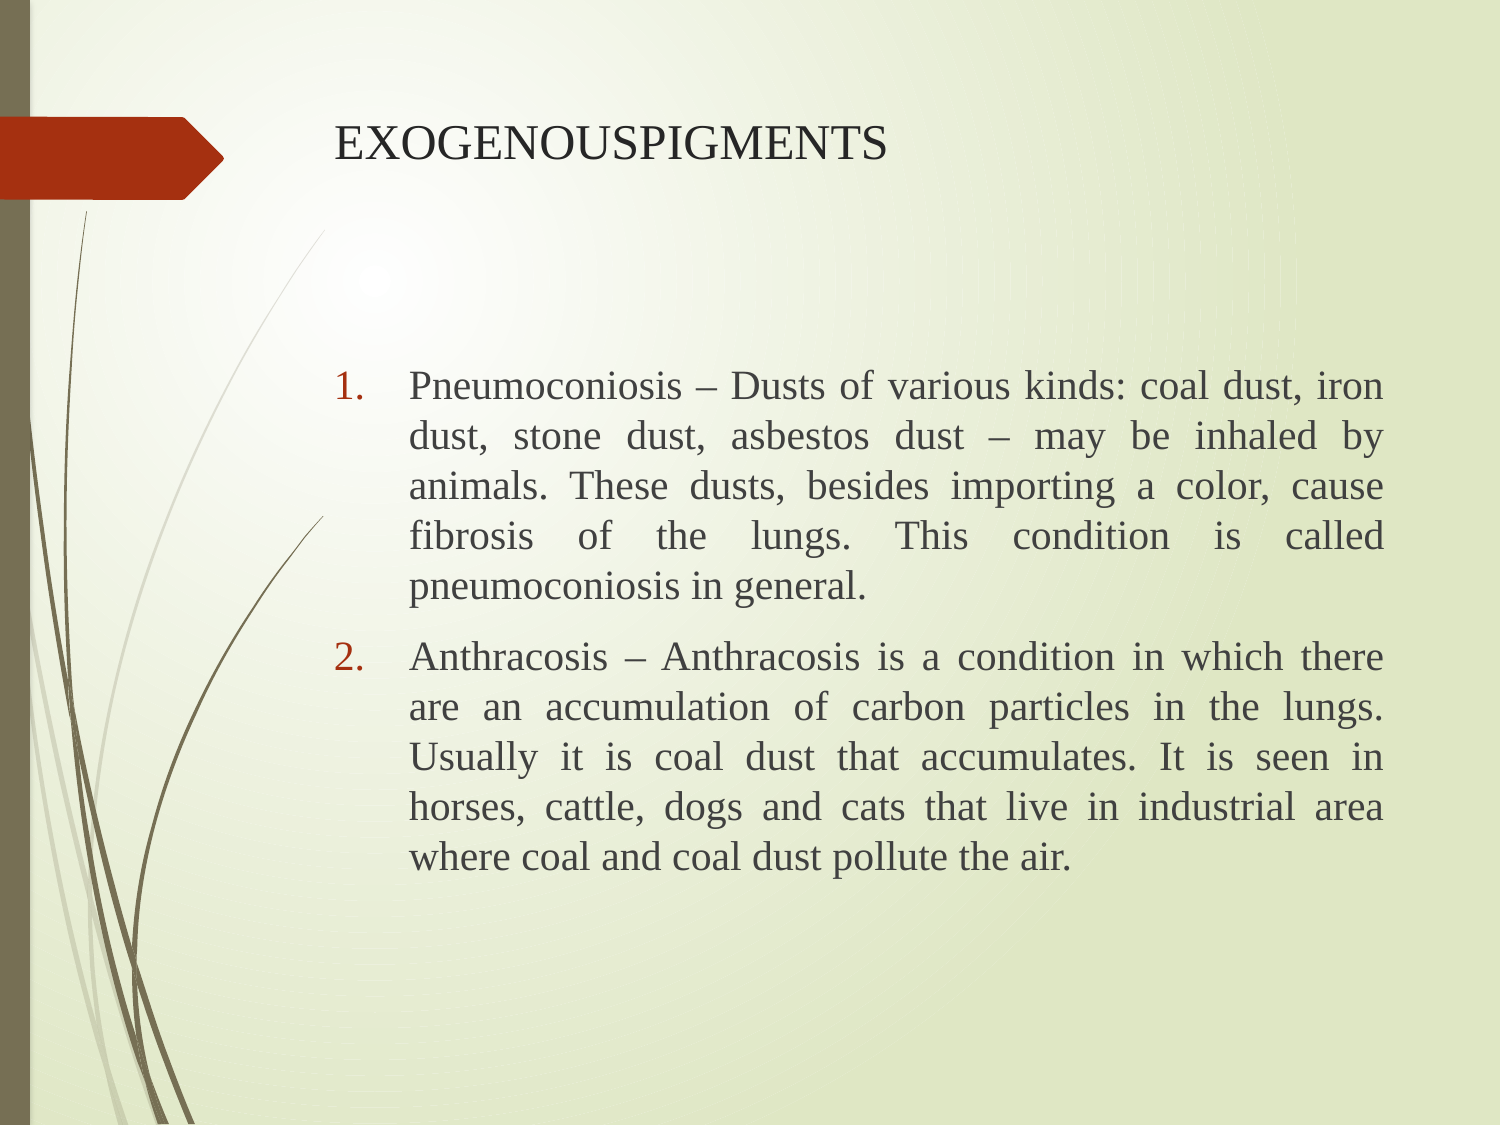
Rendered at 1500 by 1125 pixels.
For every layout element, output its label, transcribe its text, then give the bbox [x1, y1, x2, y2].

list Pneumoconiosis – Dusts of various kinds: coal dust, iron dust, stone dust, asbestos dust – may be inhaled by animals. These dusts, besides importing a color, cause fibrosis of the lungs. This condition is called pneumoconiosis in general. Anthracosis – Anthracosis is a condition in which there are an accumulation of carbon particles in the lungs. Usually it is coal dust that accumulates. It is seen in horses, cattle, dogs and cats that live in industrial area where coal and coal dust pollute the air. [318, 350, 1400, 970]
title EXOGENOUSPIGMENTS [319, 102, 1400, 313]
